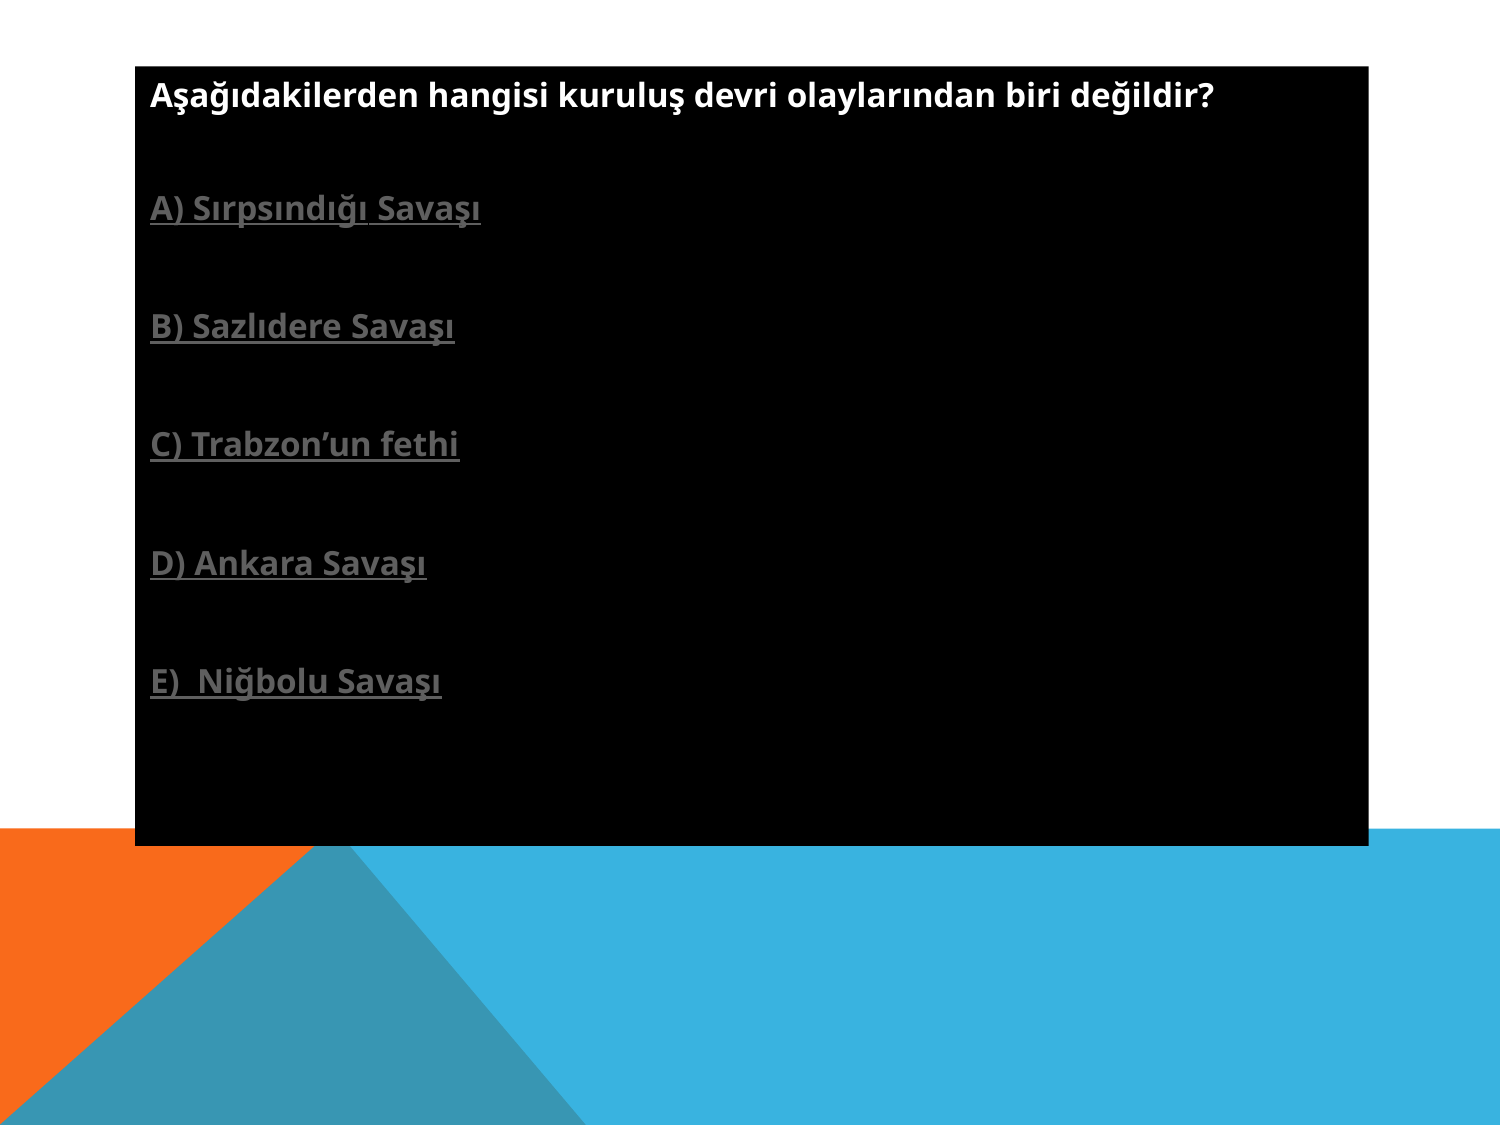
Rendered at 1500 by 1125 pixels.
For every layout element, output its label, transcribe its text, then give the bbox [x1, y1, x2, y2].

list Aşağıdakilerden hangisi kuruluş devri olaylarından biri değildir? A) Sırpsındığı Savaşı B) Sazlıdere Savaşı C) Trabzon’un fethi D) Ankara Savaşı E) Niğbolu Savaşı [135, 66, 1369, 846]
